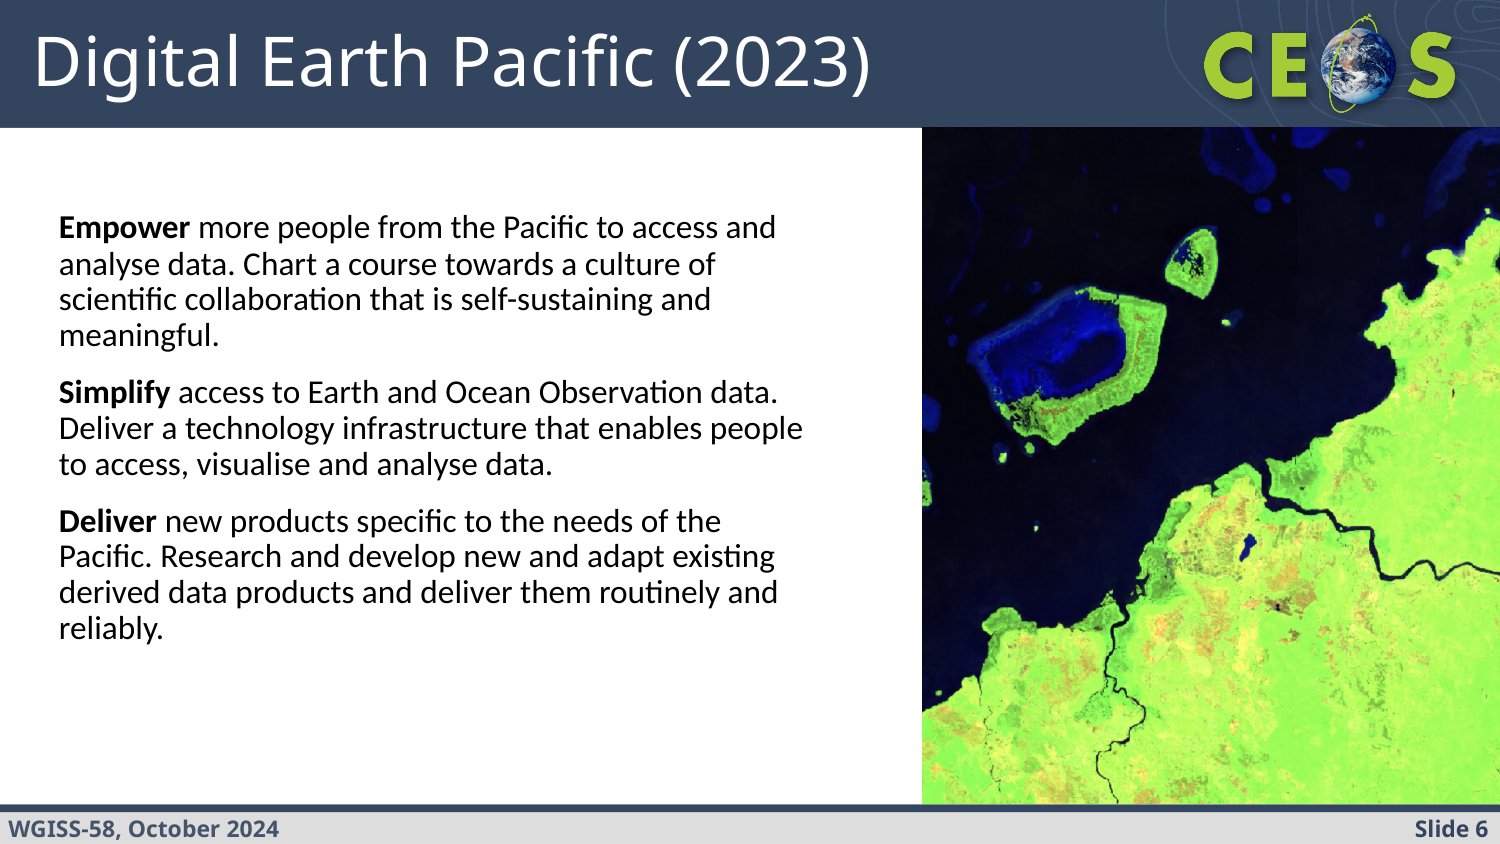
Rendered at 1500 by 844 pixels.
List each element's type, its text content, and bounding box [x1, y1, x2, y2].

list Empower more people from the Pacific to access and analyse data. Chart a course towards a culture of scientific collaboration that is self-sustaining and meaningful. Simplify access to Earth and Ocean Observation data. Deliver a technology infrastructure that enables people to access, visualise and analyse data. Deliver new products specific to the needs of the Pacific. Research and develop new and adapt existing derived data products and deliver them routinely and reliably. [47, 204, 820, 779]
picture [921, 127, 1500, 805]
title Digital Earth Pacific (2023) [21, 21, 1177, 118]
picture [1204, 13, 1455, 113]
